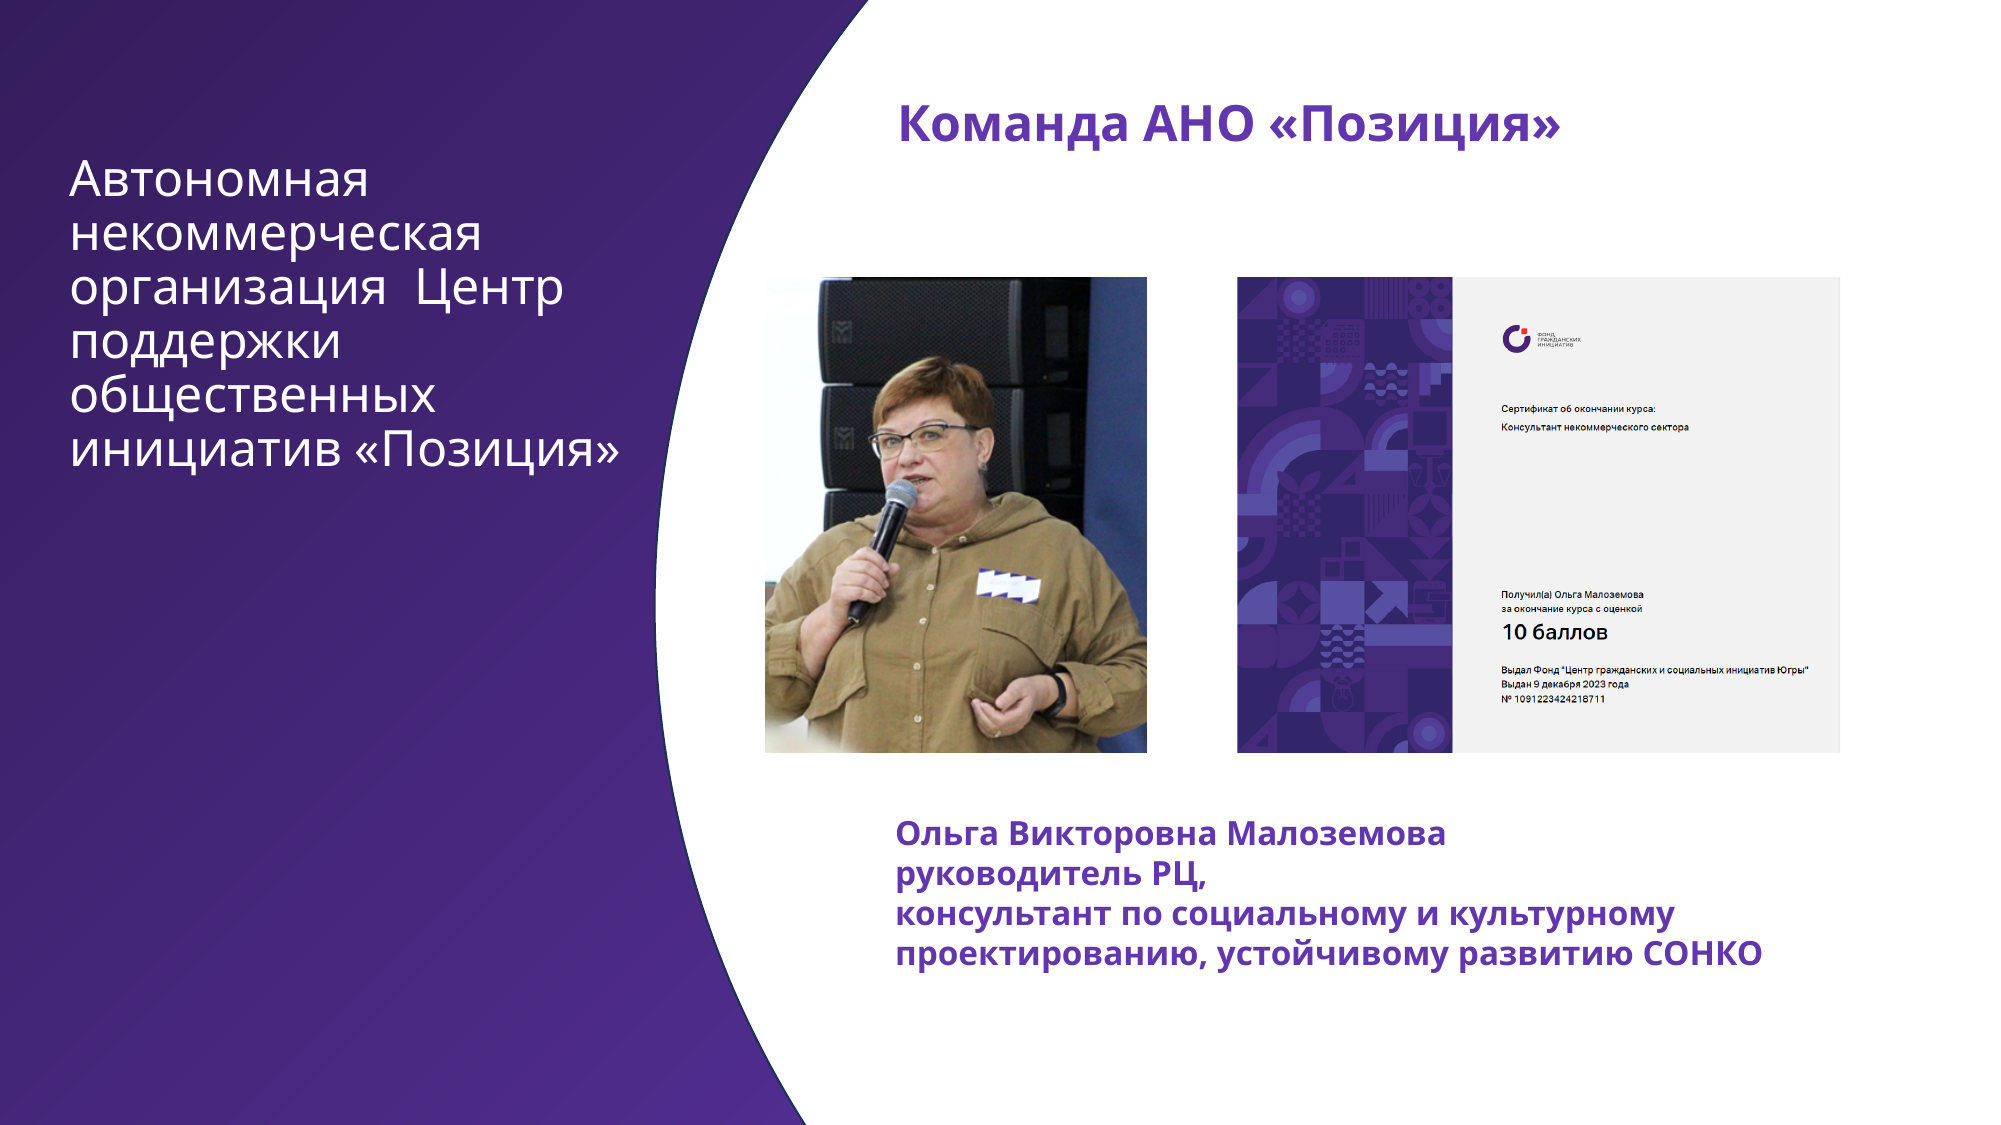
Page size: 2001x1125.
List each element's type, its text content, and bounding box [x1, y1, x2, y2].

text_box [653, 0, 2000, 1125]
text_box Ольга Викторовна Малоземова руководитель РЦ, консультант по социальному и культурному проектированию, устойчивому развитию СОНКО [880, 805, 1943, 980]
picture [765, 277, 1147, 753]
text_box Автономная некоммерческая организация Центр поддержки общественных инициатив «Позиция» [54, 146, 645, 539]
text_box Команда АНО «Позиция» [882, 83, 1945, 159]
picture [1237, 277, 1841, 753]
